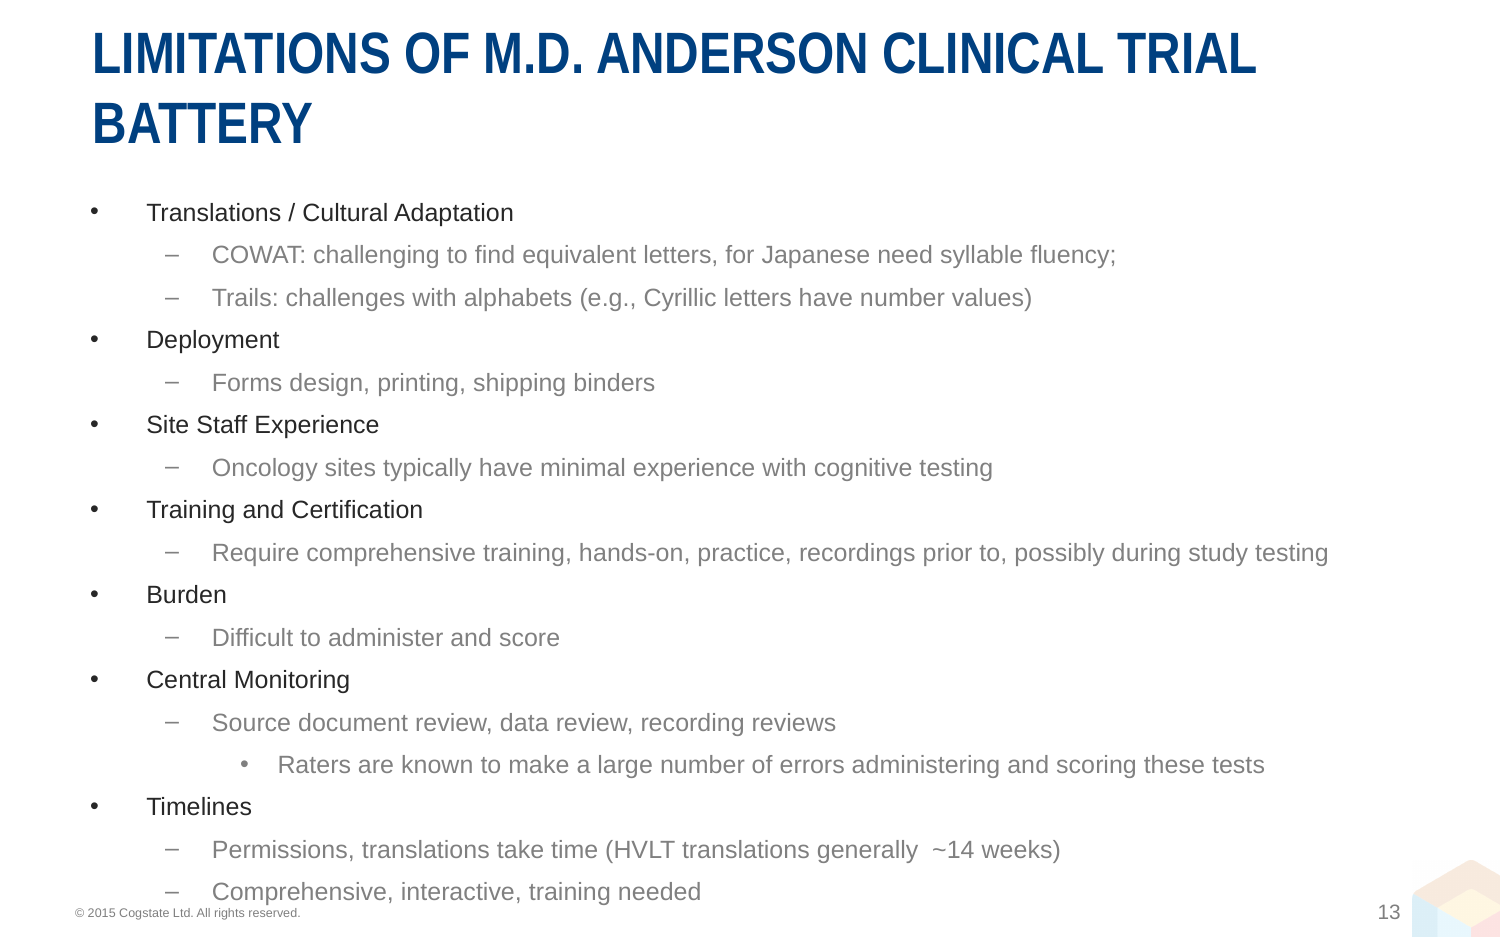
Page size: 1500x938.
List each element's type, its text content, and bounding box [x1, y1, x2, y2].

picture [1412, 860, 1500, 937]
title Limitations of M.D. Anderson Clinical Trial Battery [75, 7, 1425, 164]
list Translations / Cultural Adaptation COWAT: challenging to find equivalent letters, for Japanese need syllable fluency; Trails: challenges with alphabets (e.g., Cyrillic letters have number values) Deployment Forms design, printing, shipping binders Site Staff Experience Oncology sites typically have minimal experience with cognitive testing Training and Certification Require comprehensive training, hands-on, practice, recordings prior to, possibly during study testing Burden Difficult to administer and score Central Monitoring Source document review, data review, recording reviews Raters are known to make a large number of errors administering and scoring these tests Timelines Permissions, translations take time (HVLT translations generally ~14 weeks) Comprehensive, interactive, training needed [75, 188, 1425, 868]
